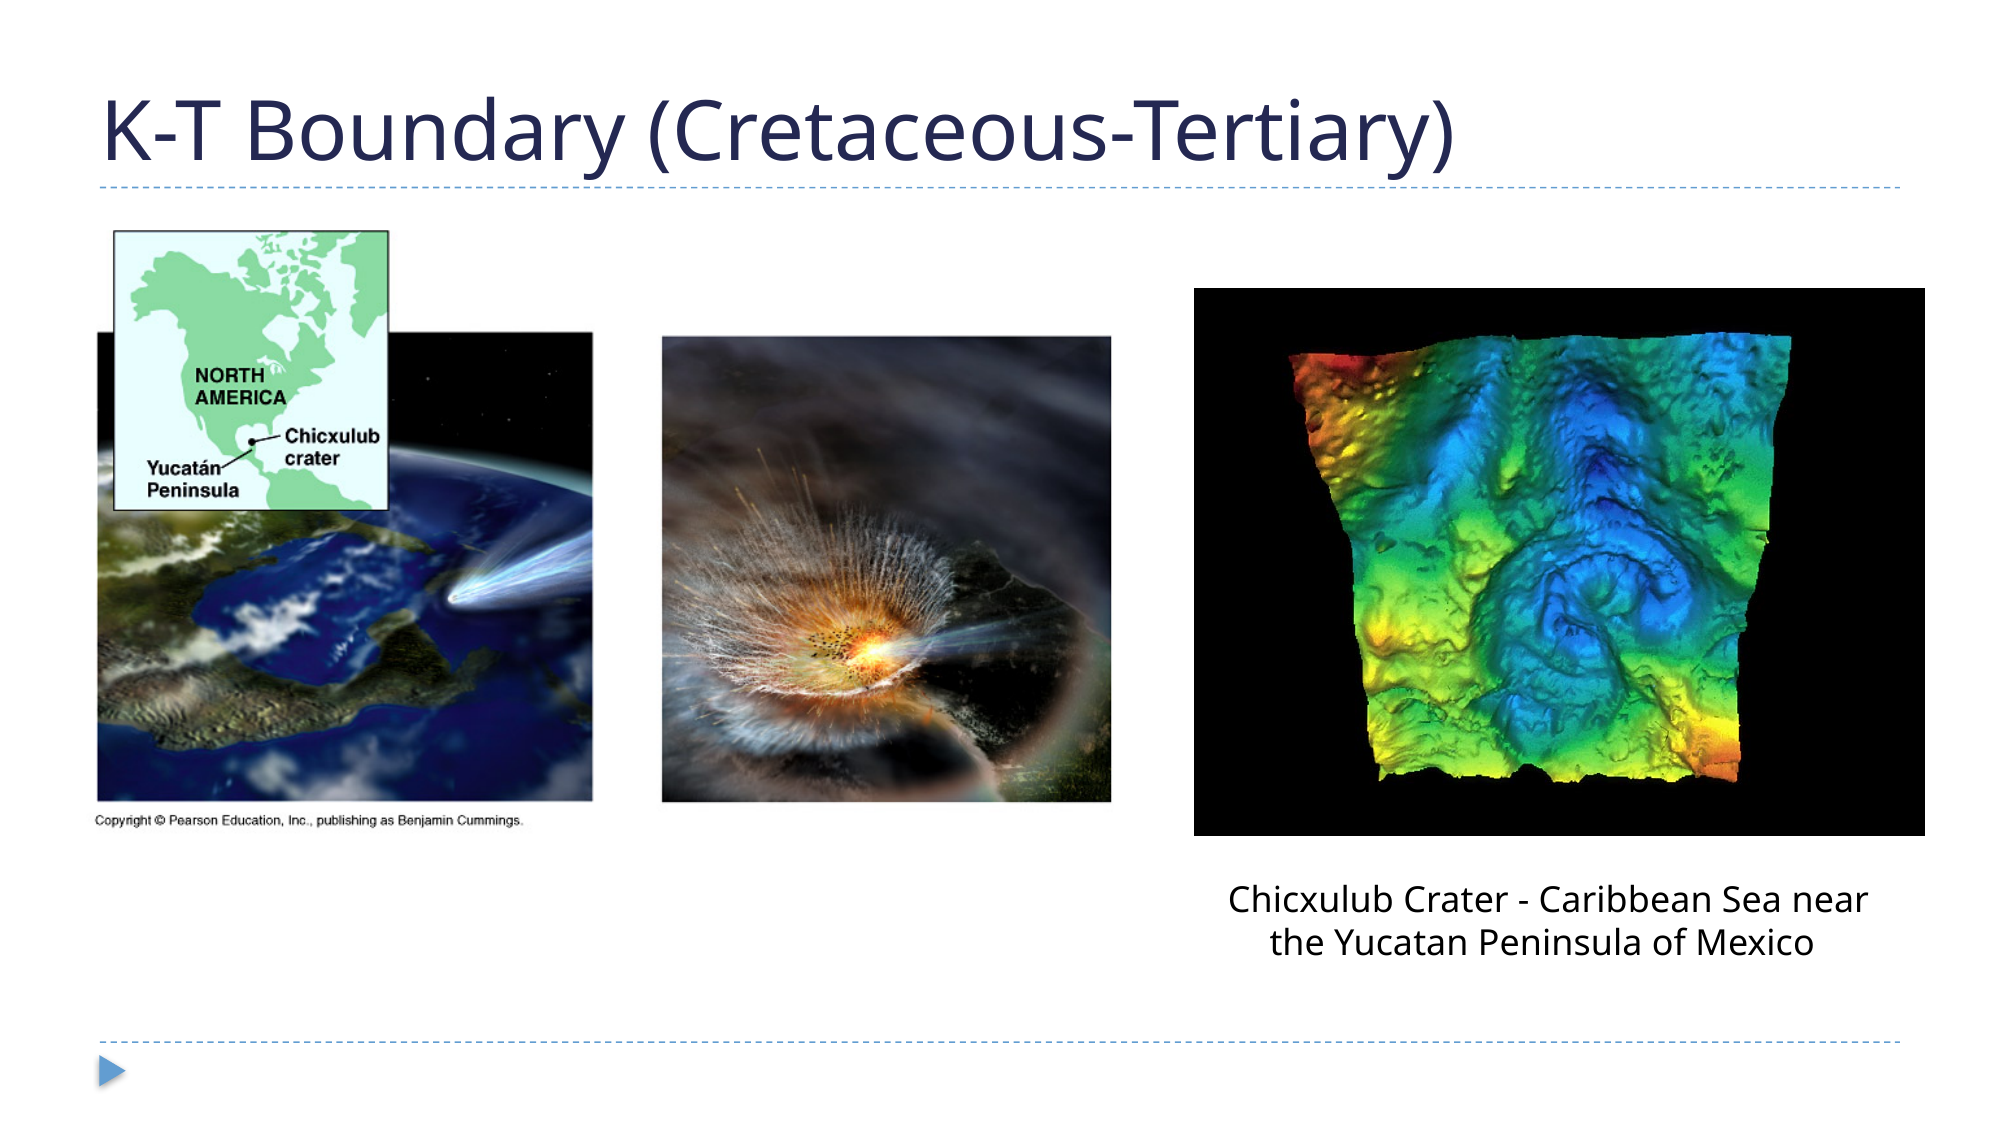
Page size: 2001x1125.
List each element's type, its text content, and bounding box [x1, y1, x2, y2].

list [1194, 287, 1925, 836]
list Chicxulub Crater - Caribbean Sea near the Yucatan Peninsula of Mexico [1213, 868, 1907, 1009]
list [85, 220, 1123, 836]
title K-T Boundary (Cretaceous-Tertiary) [86, 67, 1681, 185]
